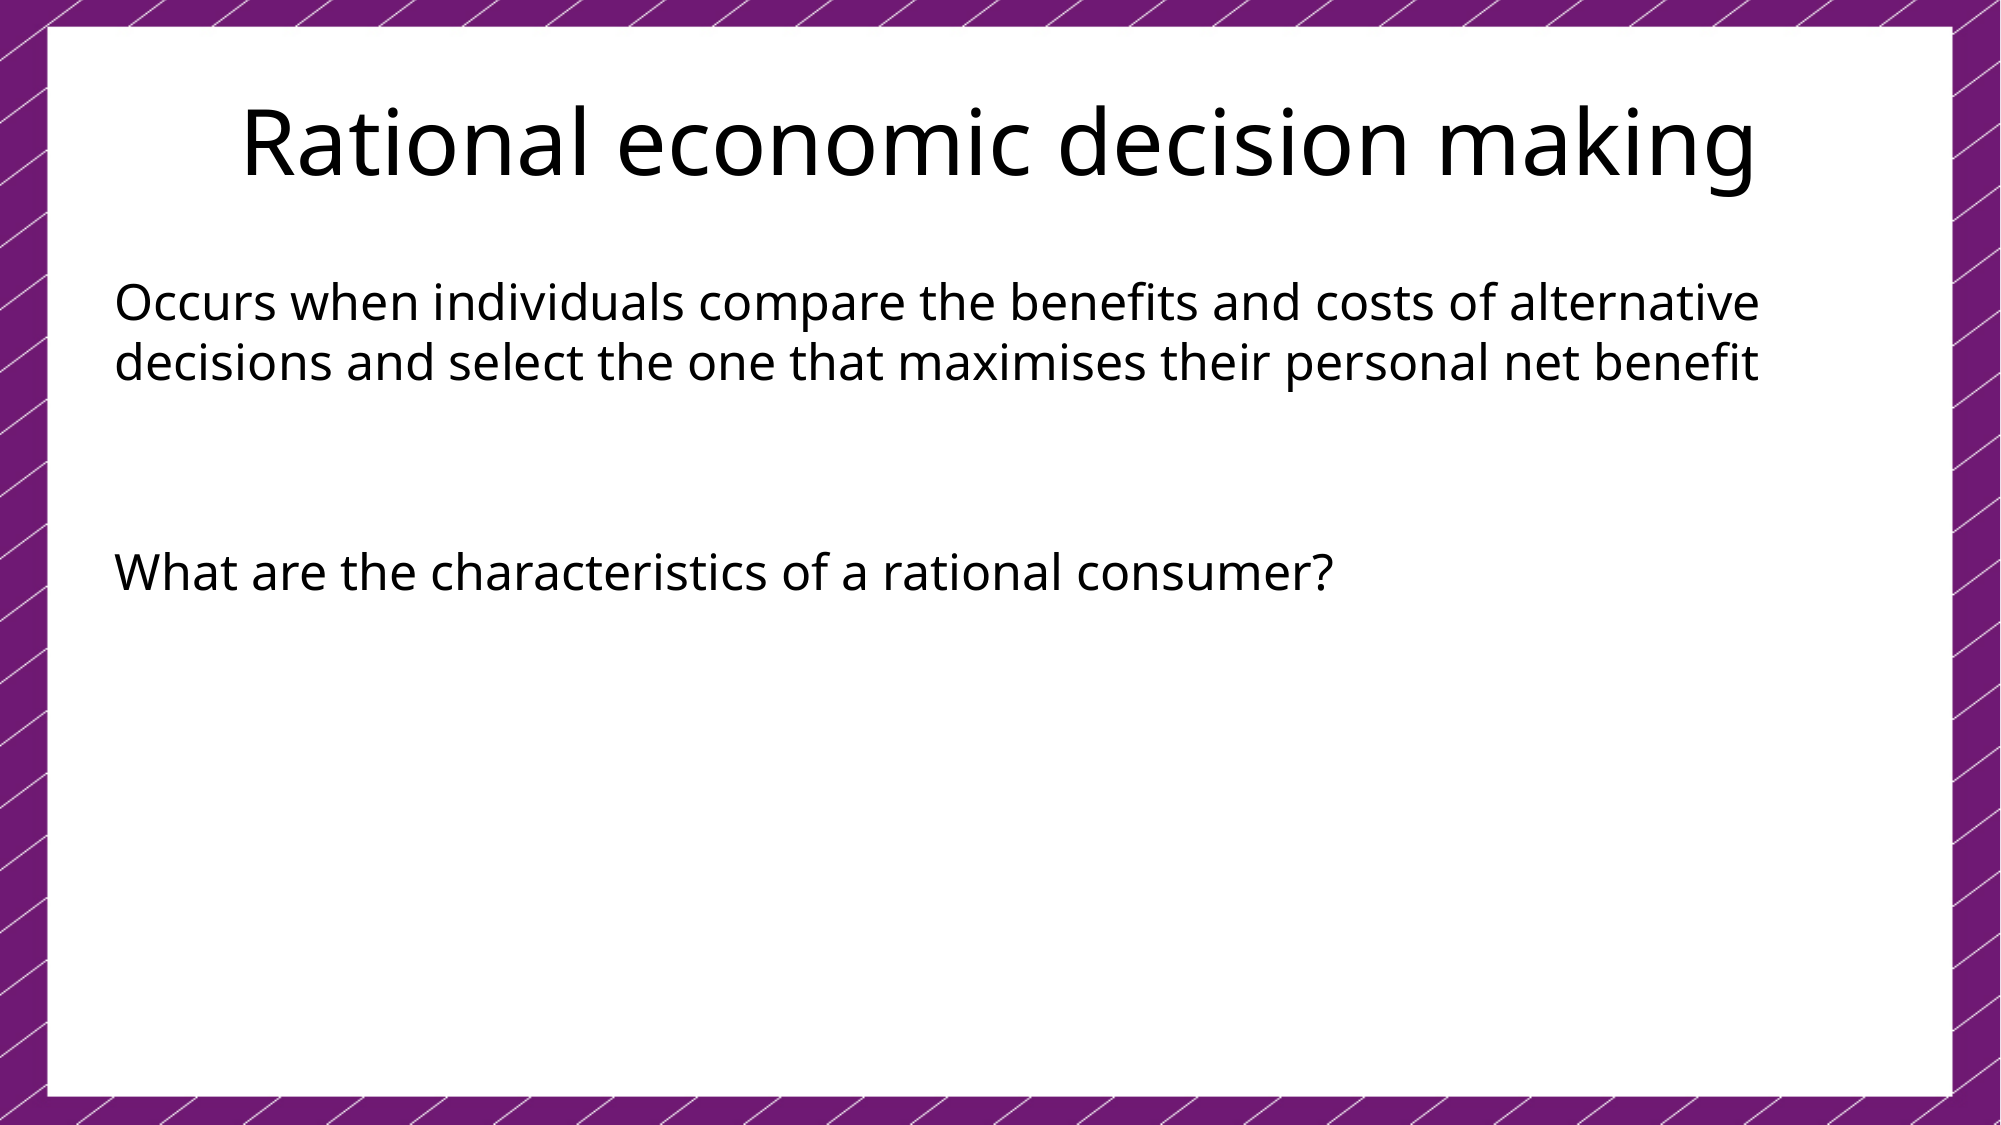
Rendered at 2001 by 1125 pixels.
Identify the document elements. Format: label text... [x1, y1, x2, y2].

picture [0, 0, 2001, 1125]
title Rational economic decision making [99, 45, 1900, 233]
list Occurs when individuals compare the benefits and costs of alternative decisions and select the one that maximises their personal net benefit What are the characteristics of a rational consumer? [99, 262, 1900, 1005]
